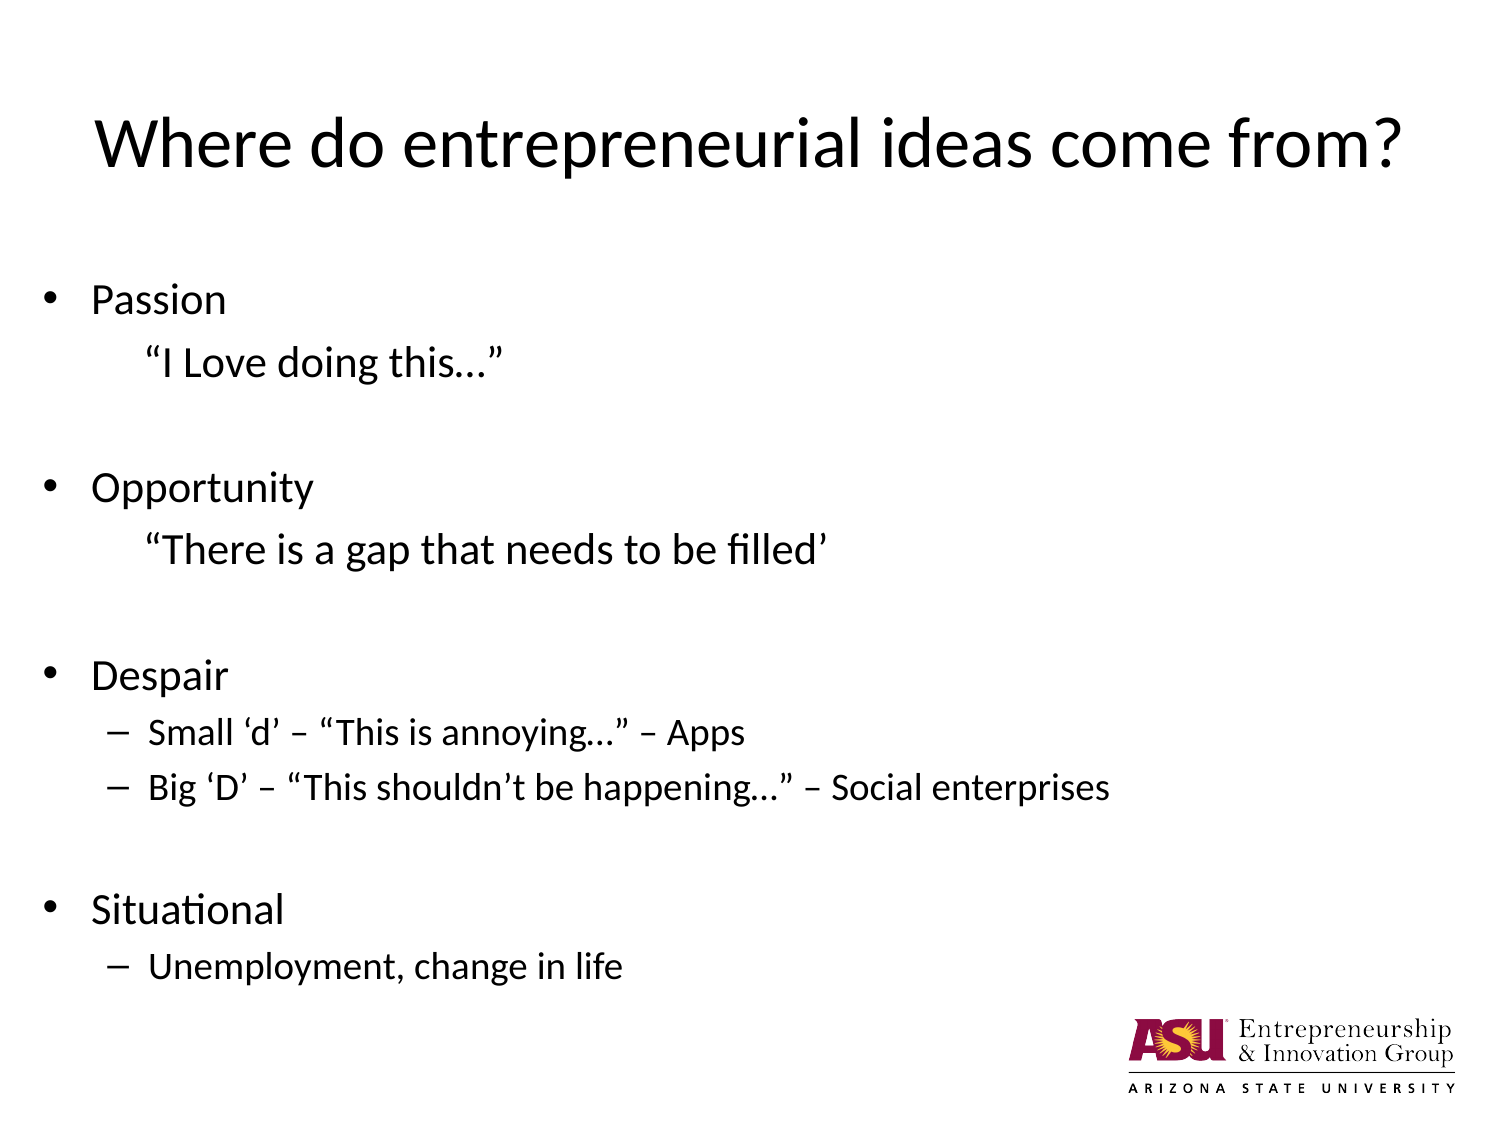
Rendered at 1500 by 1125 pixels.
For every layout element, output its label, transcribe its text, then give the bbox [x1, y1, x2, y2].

title Where do entrepreneurial ideas come from? [75, 45, 1425, 233]
picture [1110, 1011, 1473, 1105]
list Passion “I Love doing this…” Opportunity “There is a gap that needs to be filled’ Despair Small ‘d’ – “This is annoying…” – Apps Big ‘D’ – “This shouldn’t be happening…” – Social enterprises Situational Unemployment, change in life [27, 262, 1470, 1005]
